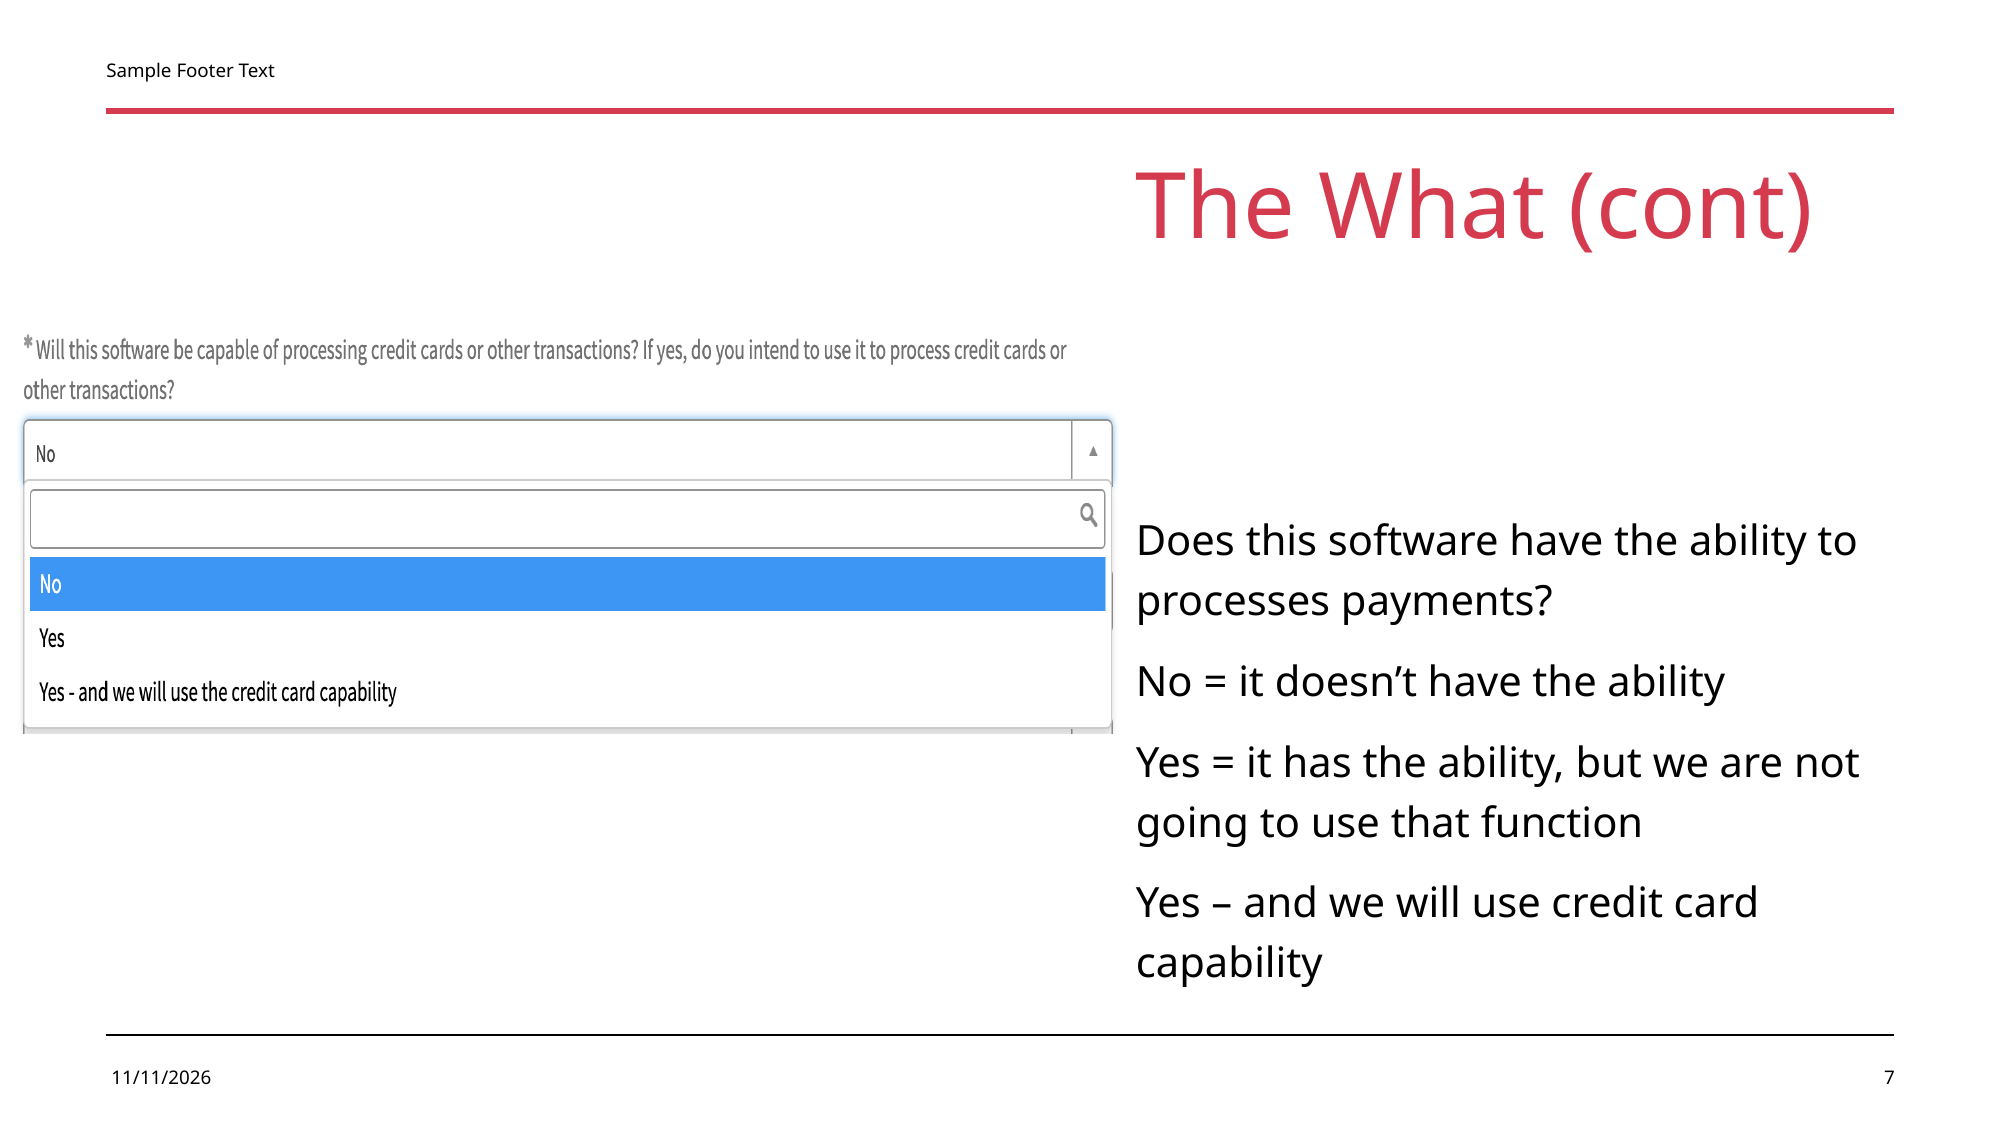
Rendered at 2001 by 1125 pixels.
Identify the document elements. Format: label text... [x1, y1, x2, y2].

title The What (cont) [1120, 156, 1894, 474]
picture [0, 317, 1124, 735]
footer Sample Footer Text [91, 28, 767, 89]
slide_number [96, 1057, 586, 1109]
subtitle Does this software have the ability to processes payments? No = it doesn’t have the ability Yes = it has the ability, but we are not going to use that function Yes – and we will use credit card capability [1120, 474, 1894, 994]
slide_number 7 [1757, 1057, 1910, 1109]
